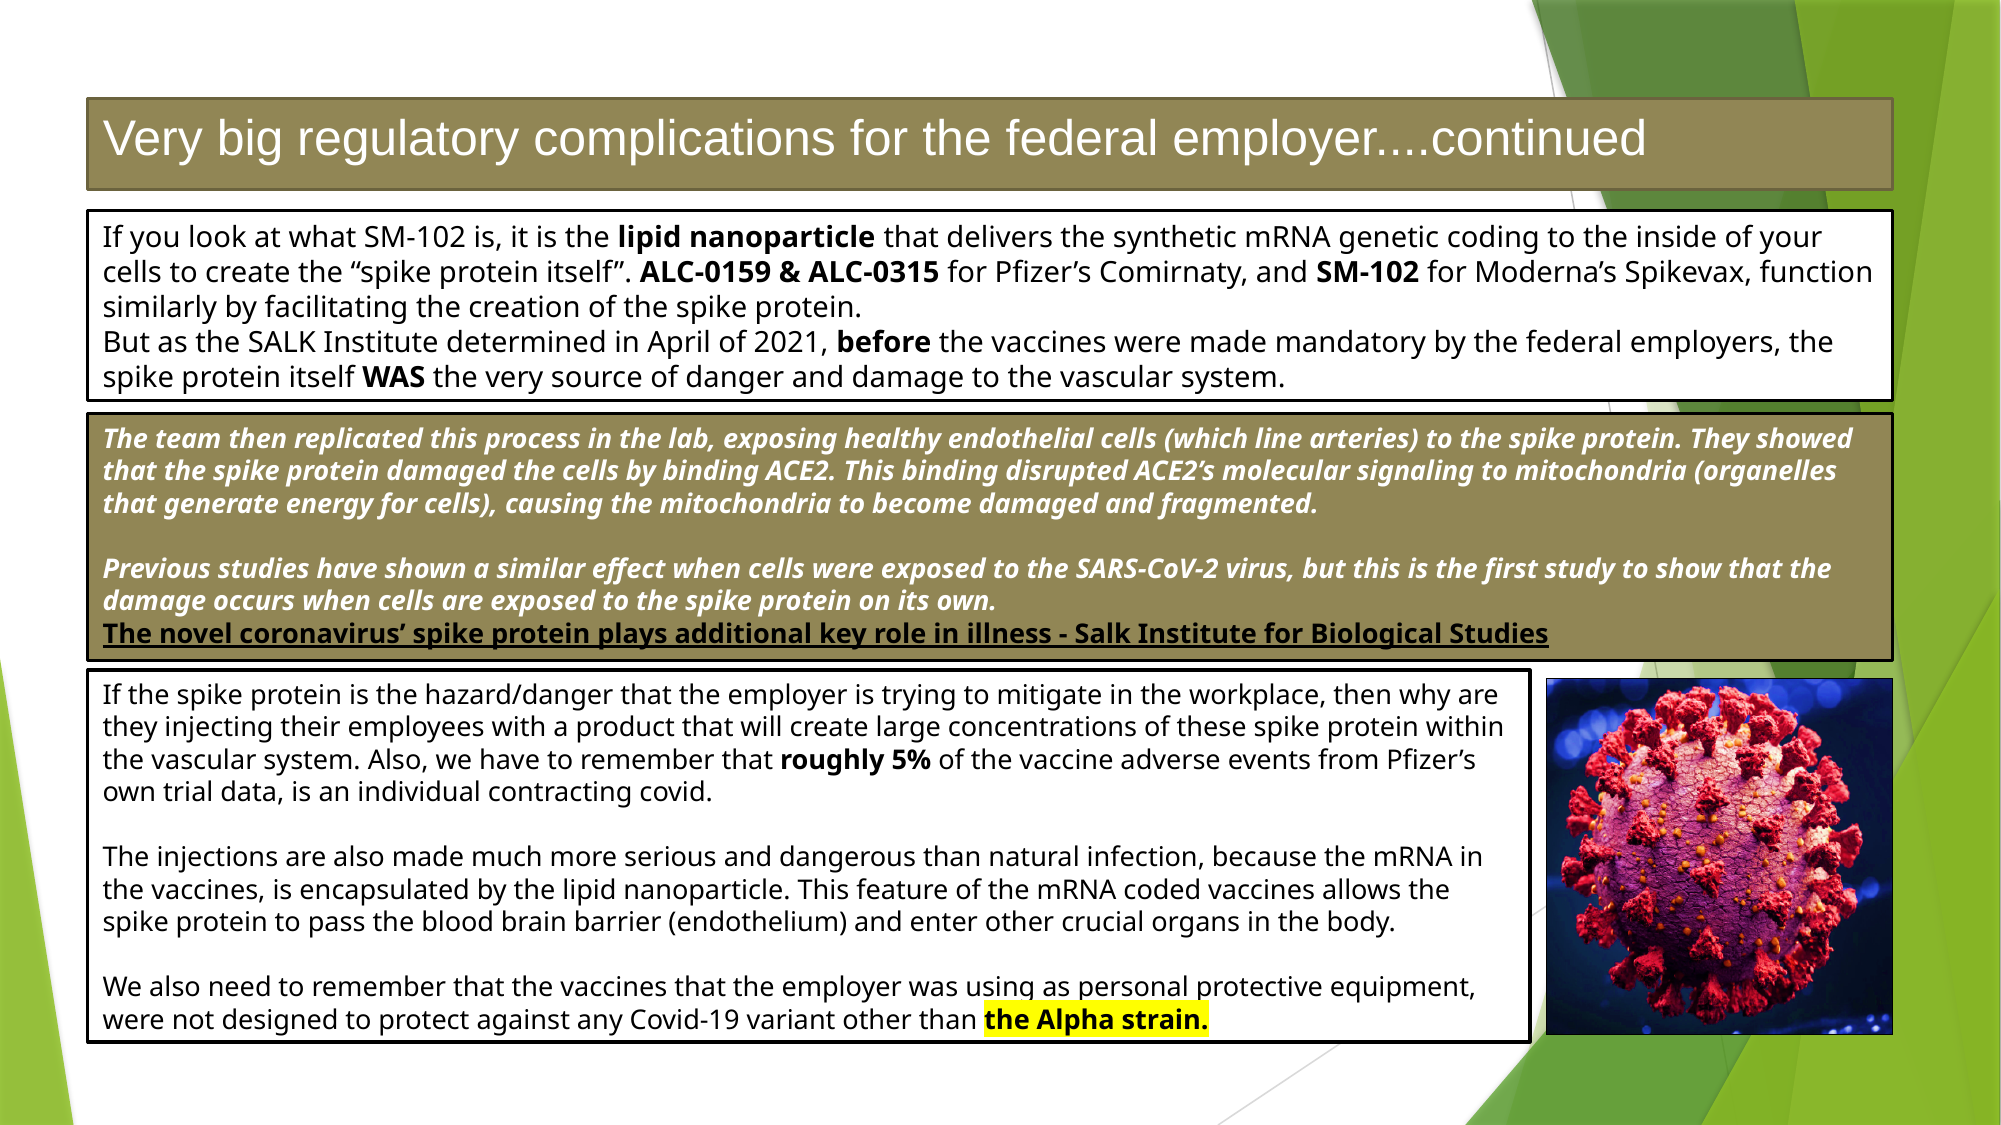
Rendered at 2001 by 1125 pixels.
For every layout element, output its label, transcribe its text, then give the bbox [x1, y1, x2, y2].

title Very big regulatory complications for the federal employer....continued [86, 97, 1894, 191]
text_box If the spike protein is the hazard/danger that the employer is trying to mitigate in the workplace, then why are they injecting their employees with a product that will create large concentrations of these spike protein within the vascular system. Also, we have to remember that roughly 5% of the vaccine adverse events from Pfizer’s own trial data, is an individual contracting covid. The injections are also made much more serious and dangerous than natural infection, because the mRNA in the vaccines, is encapsulated by the lipid nanoparticle. This feature of the mRNA coded vaccines allows the spike protein to pass the blood brain barrier (endothelium) and enter other crucial organs in the body. We also need to remember that the vaccines that the employer was using as personal protective equipment, were not designed to protect against any Covid-19 variant other than the Alpha strain. [86, 668, 1532, 1044]
text_box The team then replicated this process in the lab, exposing healthy endothelial cells (which line arteries) to the spike protein. They showed that the spike protein damaged the cells by binding ACE2. This binding disrupted ACE2’s molecular signaling to mitochondria (organelles that generate energy for cells), causing the mitochondria to become damaged and fragmented. Previous studies have shown a similar effect when cells were exposed to the SARS-CoV-2 virus, but this is the first study to show that the damage occurs when cells are exposed to the spike protein on its own. The novel coronavirus’ spike protein plays additional key role in illness - Salk Institute for Biological Studies [86, 412, 1894, 662]
text_box If you look at what SM-102 is, it is the lipid nanoparticle that delivers the synthetic mRNA genetic coding to the inside of your cells to create the “spike protein itself”. ALC-0159 & ALC-0315 for Pfizer’s Comirnaty, and SM-102 for Moderna’s Spikevax, function similarly by facilitating the creation of the spike protein. But as the SALK Institute determined in April of 2021, before the vaccines were made mandatory by the federal employers, the spike protein itself WAS the very source of danger and damage to the vascular system. [86, 209, 1894, 402]
picture [1545, 678, 1893, 1036]
